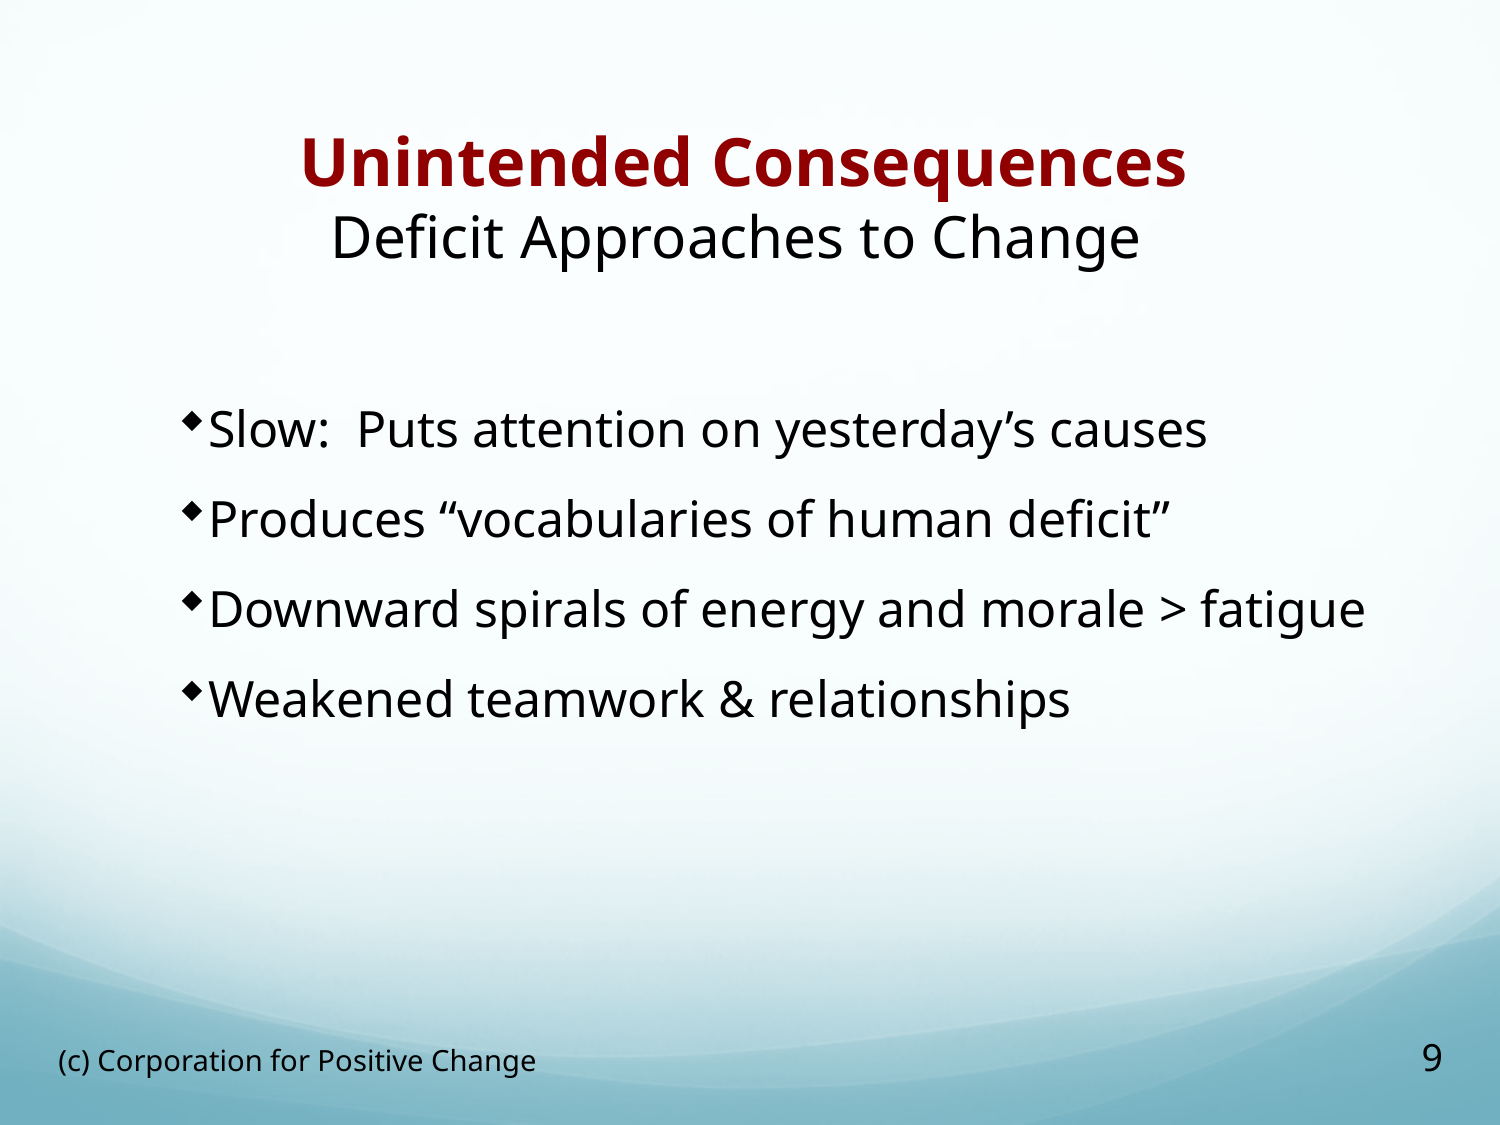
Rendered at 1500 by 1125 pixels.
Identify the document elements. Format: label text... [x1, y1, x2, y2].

text_box Unintended Consequences Deficit Approaches to Change [62, 112, 1425, 358]
slide_number 9 [1295, 1029, 1459, 1090]
text_box Slow: Puts attention on yesterday’s causes Produces “vocabularies of human deficit” Downward spirals of energy and morale > fatigue Weakened teamwork & relationships [162, 359, 1400, 900]
footer (c) Corporation for Positive Change [43, 1029, 838, 1090]
